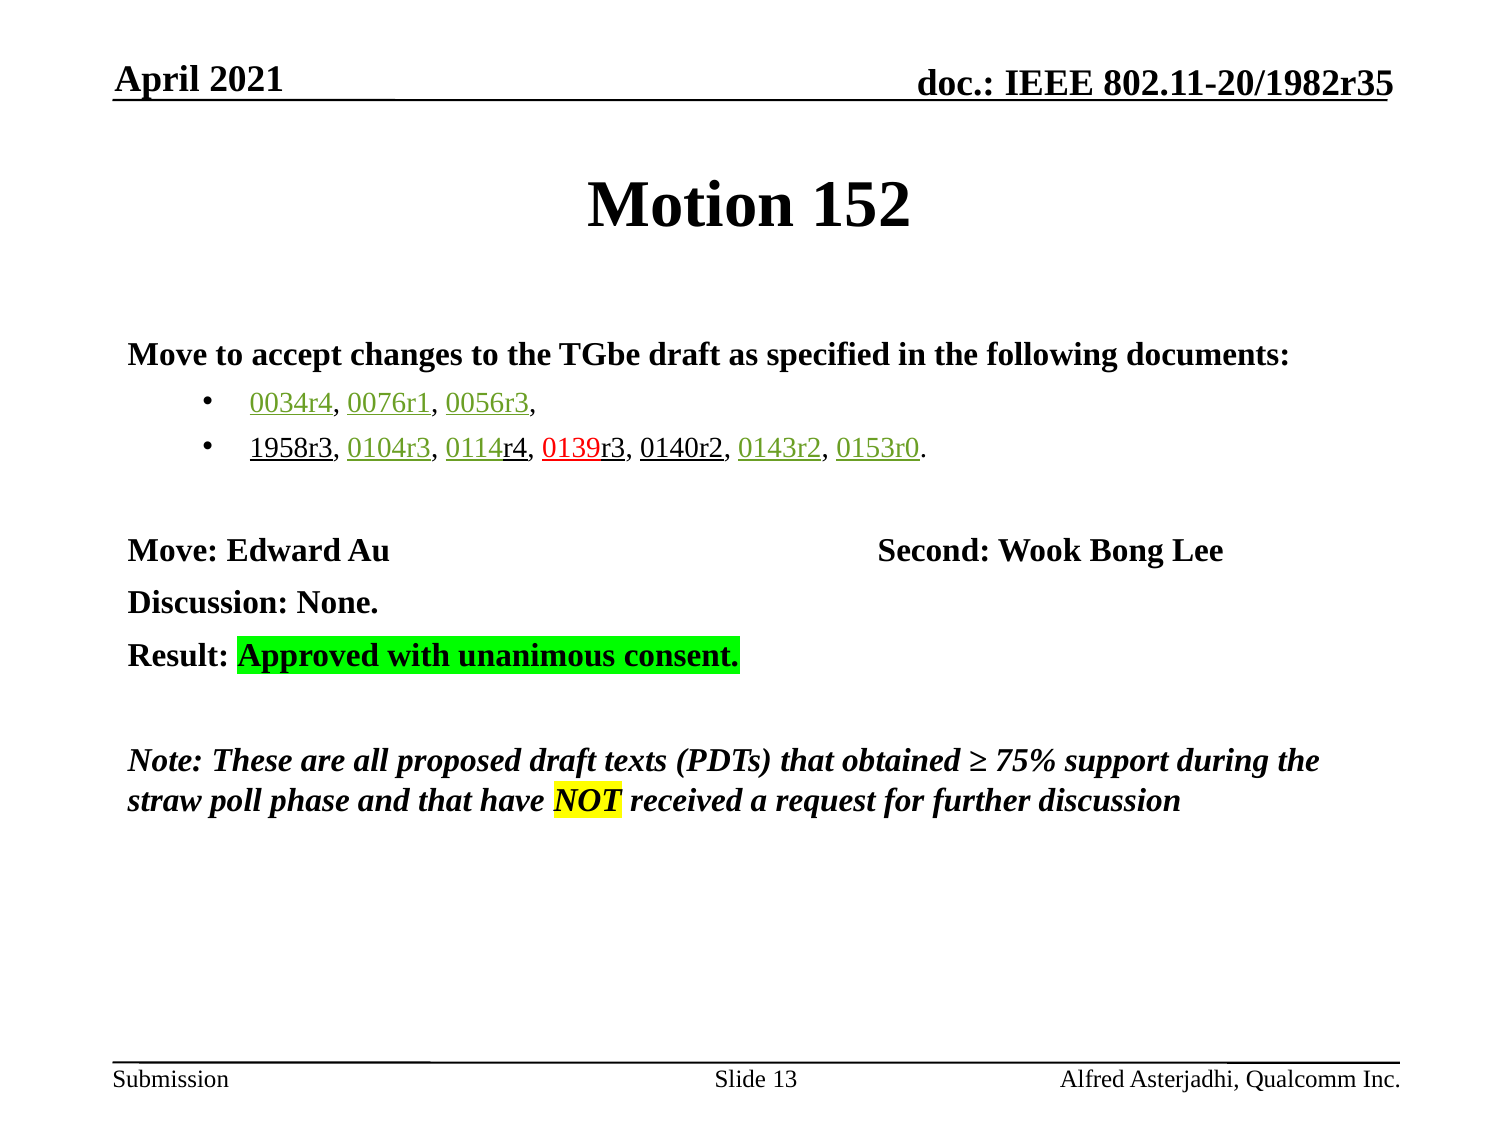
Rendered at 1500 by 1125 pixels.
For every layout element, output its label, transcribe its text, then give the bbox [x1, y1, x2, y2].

list Move to accept changes to the TGbe draft as specified in the following documents: 0034r4, 0076r1, 0056r3, 1958r3, 0104r3, 0114r4, 0139r3, 0140r2, 0143r2, 0153r0. Move: Edward Au Second: Wook Bong Lee Discussion: None. Result: Approved with unanimous consent. Note: These are all proposed draft texts (PDTs) that obtained ≥ 75% support during the straw poll phase and that have NOT received a request for further discussion [112, 324, 1388, 1000]
slide_number Slide 13 [712, 1061, 800, 1123]
footer Alfred Asterjadhi, Qualcomm Inc. [878, 1061, 1402, 1093]
title Motion 152 [112, 112, 1388, 288]
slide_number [114, 54, 423, 100]
